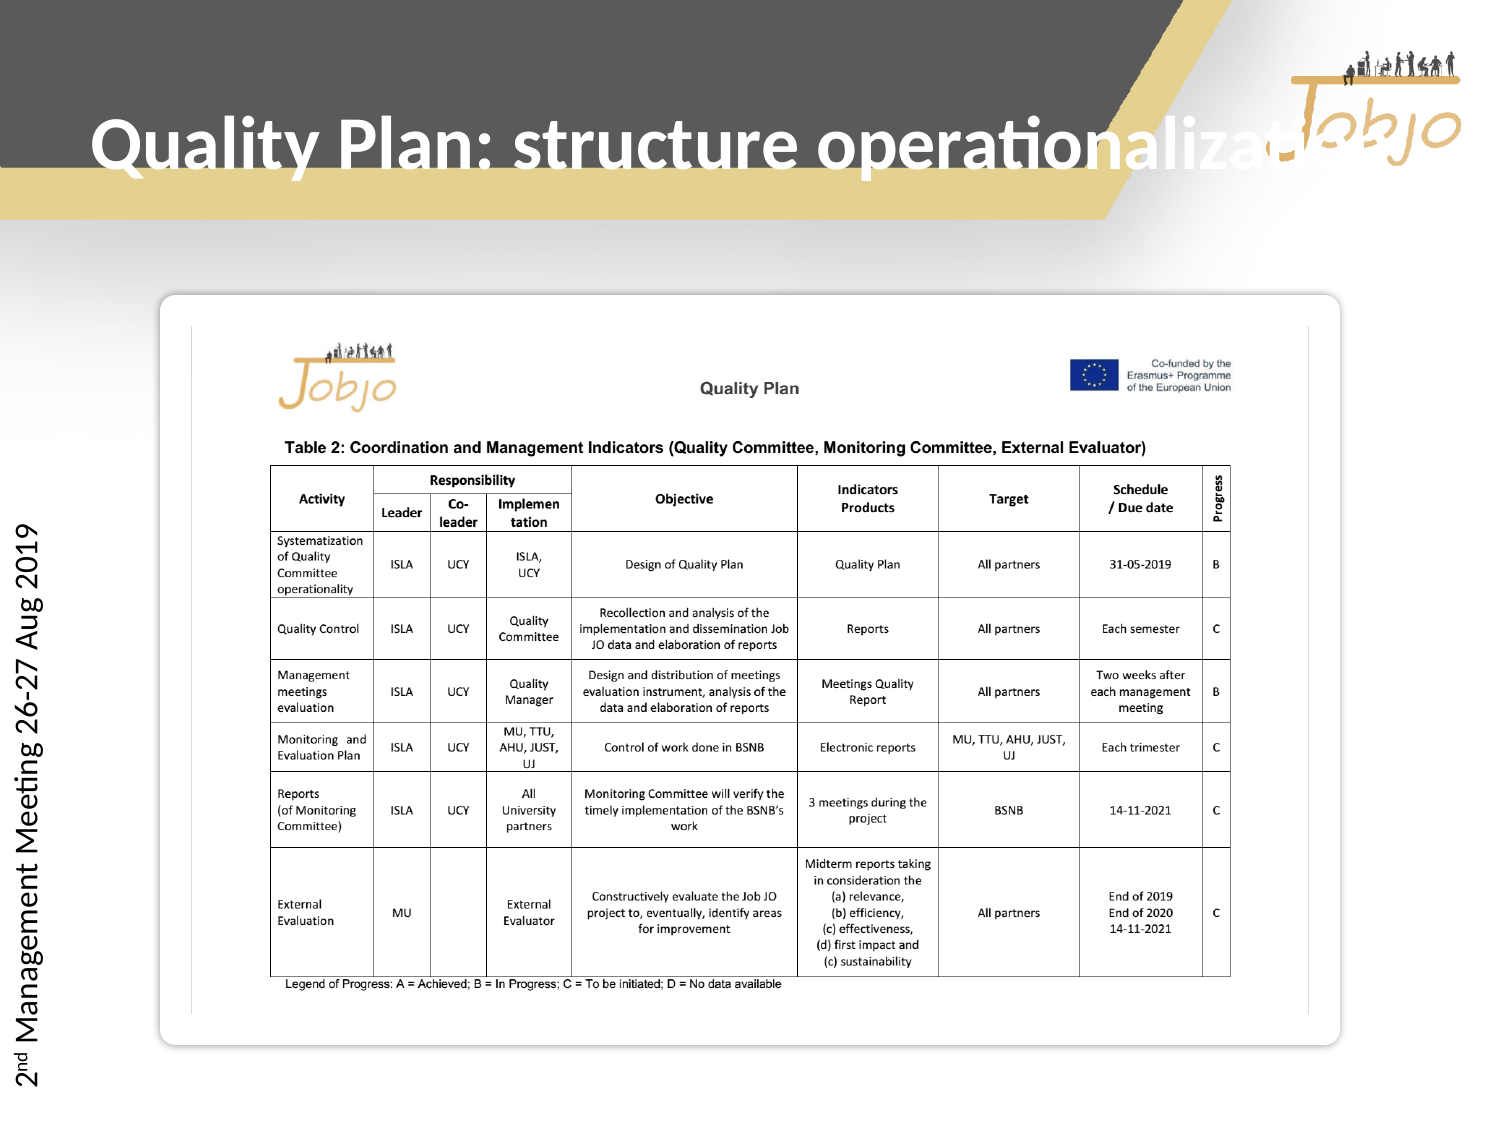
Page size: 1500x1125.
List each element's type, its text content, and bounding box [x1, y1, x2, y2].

picture [0, 0, 1500, 1125]
title Quality Plan: structure operationalization [75, 45, 1425, 233]
